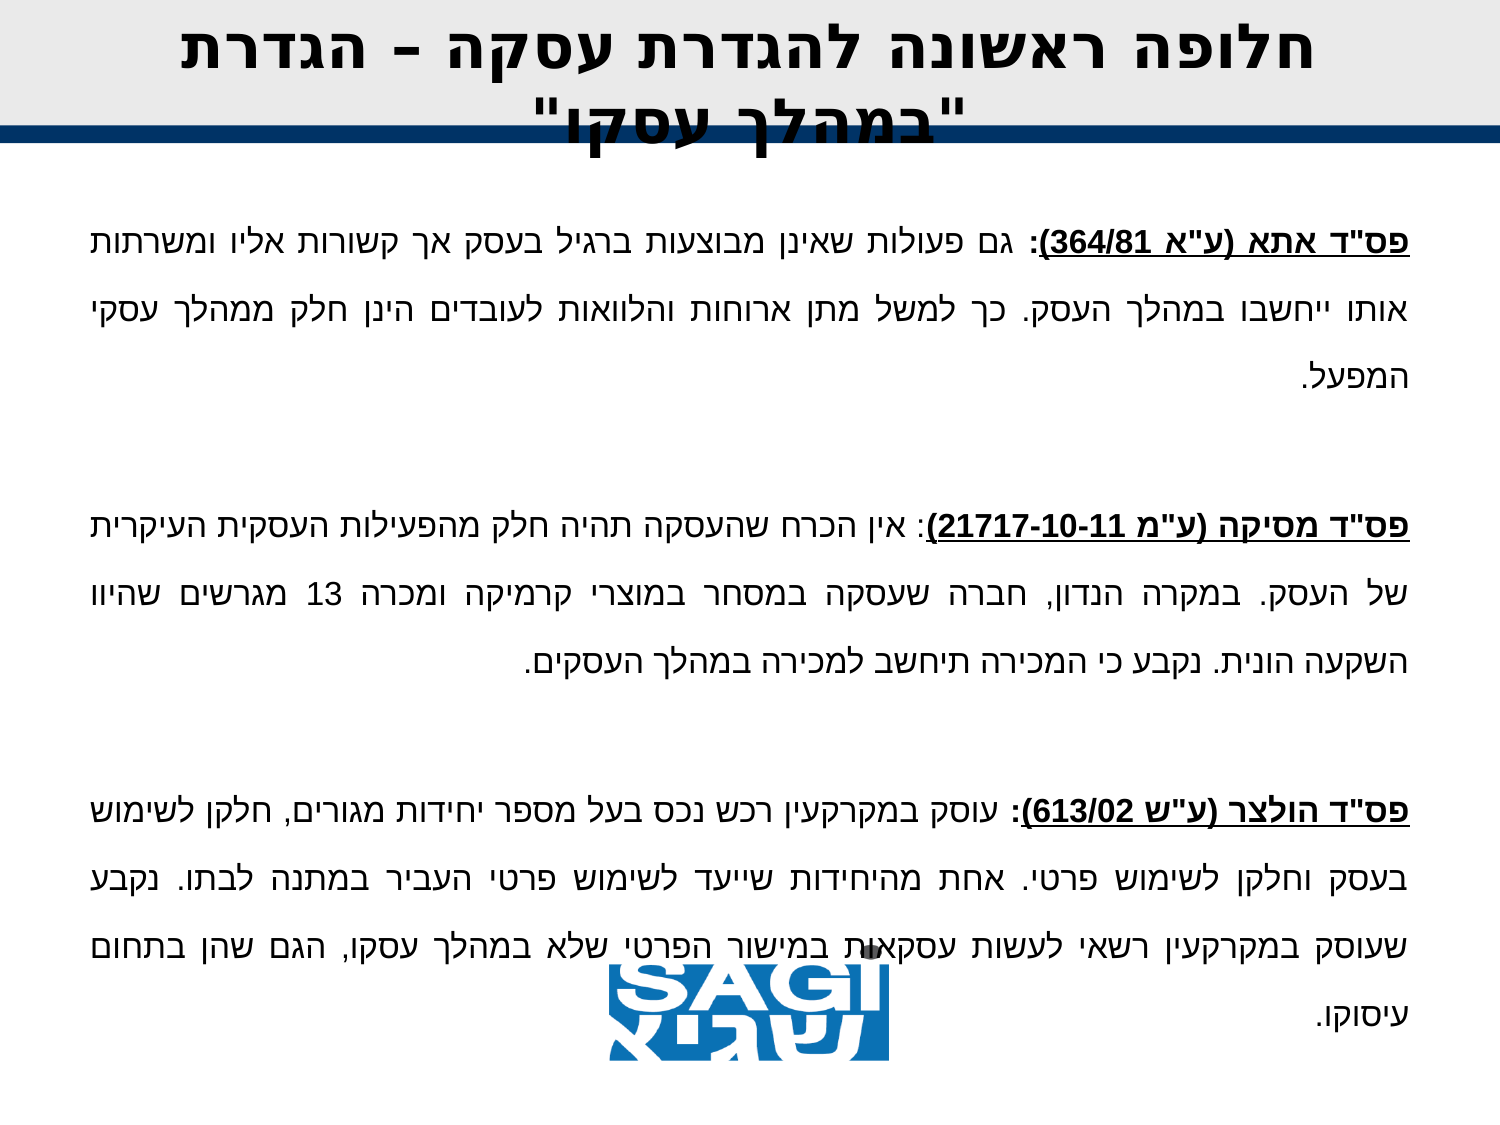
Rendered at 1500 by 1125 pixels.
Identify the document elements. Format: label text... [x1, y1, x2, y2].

list פס"ד אתא (ע"א 364/81): גם פעולות שאינן מבוצעות ברגיל בעסק אך קשורות אליו ומשרתות אותו ייחשבו במהלך העסק. כך למשל מתן ארוחות והלוואות לעובדים הינן חלק ממהלך עסקי המפעל. פס"ד מסיקה (ע"מ 21717-10-11): אין הכרח שהעסקה תהיה חלק מהפעילות העסקית העיקרית של העסק. במקרה הנדון, חברה שעסקה במסחר במוצרי קרמיקה ומכרה 13 מגרשים שהיוו השקעה הונית. נקבע כי המכירה תיחשב למכירה במהלך העסקים. פס"ד הולצר (ע"ש 613/02): עוסק במקרקעין רכש נכס בעל מספר יחידות מגורים, חלקן לשימוש בעסק וחלקן לשימוש פרטי. אחת מהיחידות שייעד לשימוש פרטי העביר במתנה לבתו. נקבע שעוסק במקרקעין רשאי לעשות עסקאות במישור הפרטי שלא במהלך עסקו, הגם שהן בתחום עיסוקו. [75, 184, 1425, 929]
text_box חלופה ראשונה להגדרת עסקה – הגדרת "במהלך עסקו" [74, 45, 1425, 118]
picture [596, 940, 904, 1063]
